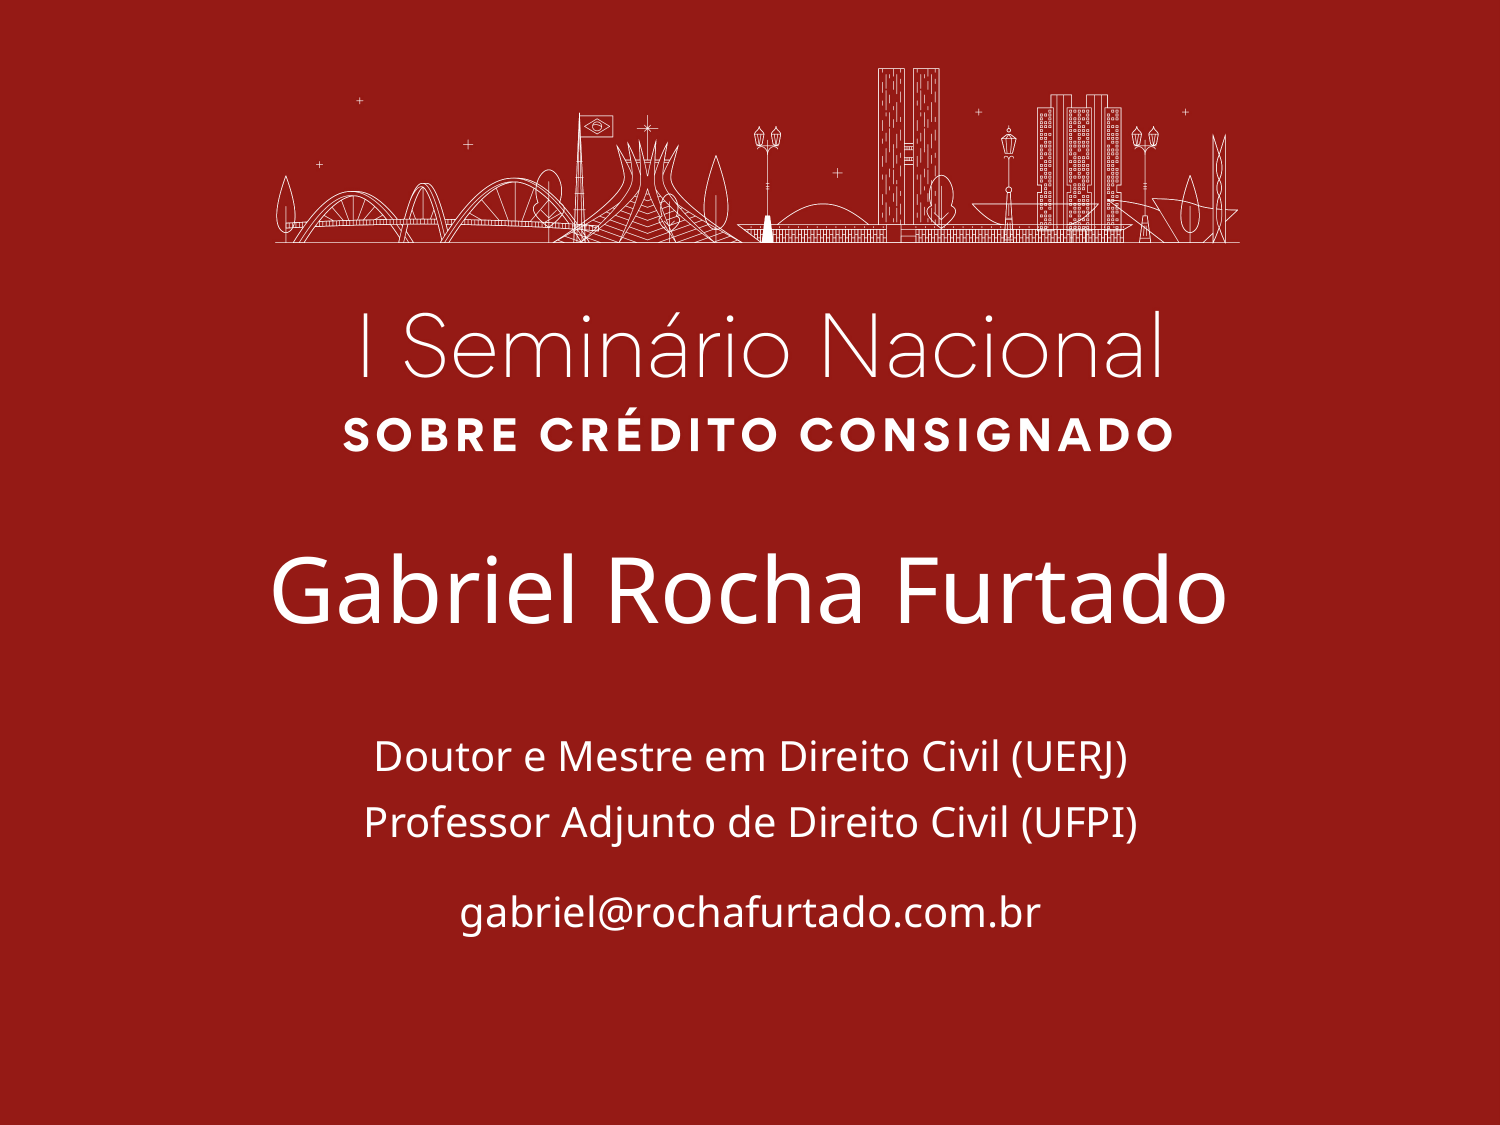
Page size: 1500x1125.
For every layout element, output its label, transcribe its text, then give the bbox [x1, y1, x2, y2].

list Doutor e Mestre em Direito Civil (UERJ) Professor Adjunto de Direito Civil (UFPI) gabriel@rochafurtado.com.br [332, 728, 1171, 1020]
picture [0, 0, 1500, 536]
list Gabriel Rocha Furtado [0, 536, 1500, 667]
picture [0, 667, 1500, 1125]
